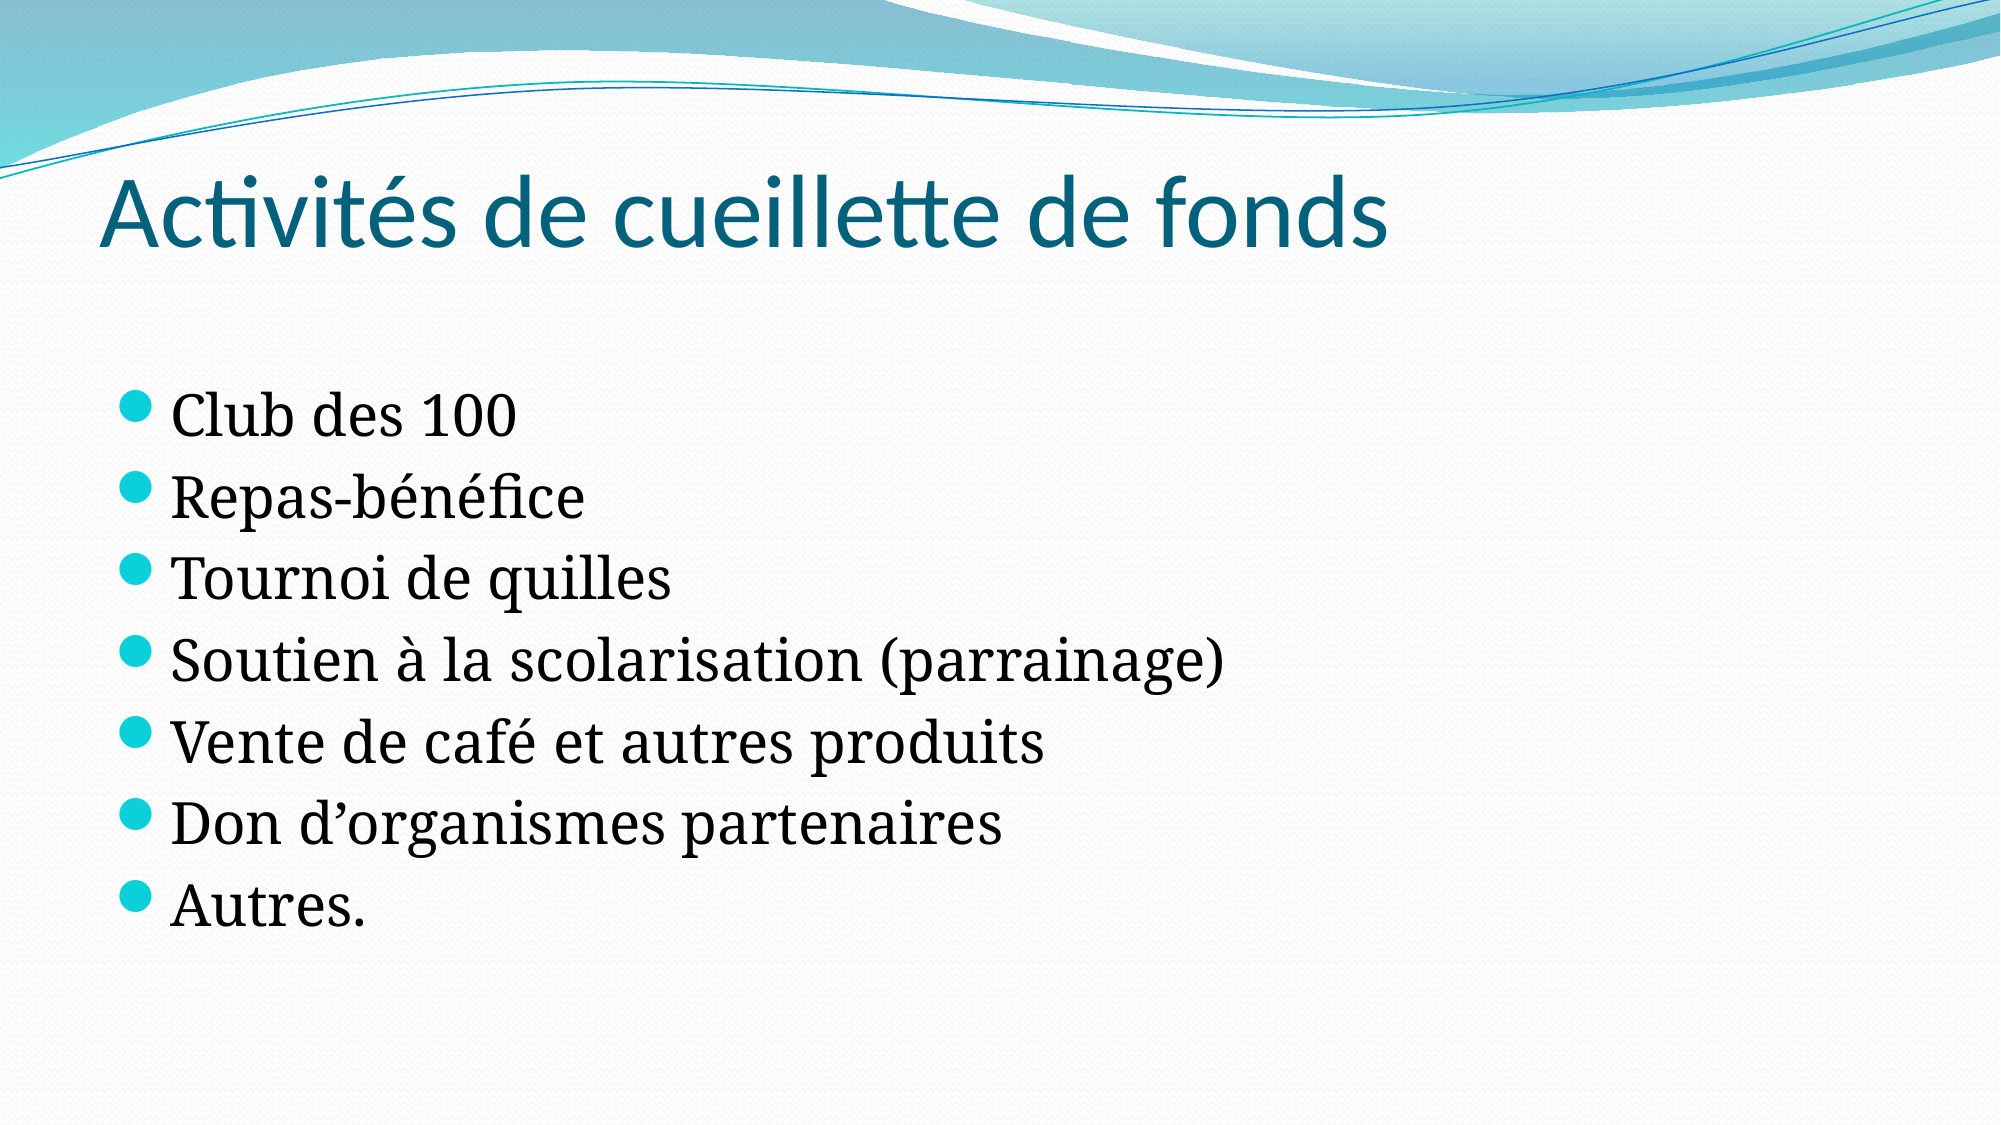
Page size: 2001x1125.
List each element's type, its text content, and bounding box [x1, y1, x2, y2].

list Club des 100 Repas-bénéfice Tournoi de quilles Soutien à la scolarisation (parrainage) Vente de café et autres produits Don d’organismes partenaires Autres. [99, 370, 1900, 1093]
title Activités de cueillette de fonds [99, 90, 1900, 268]
